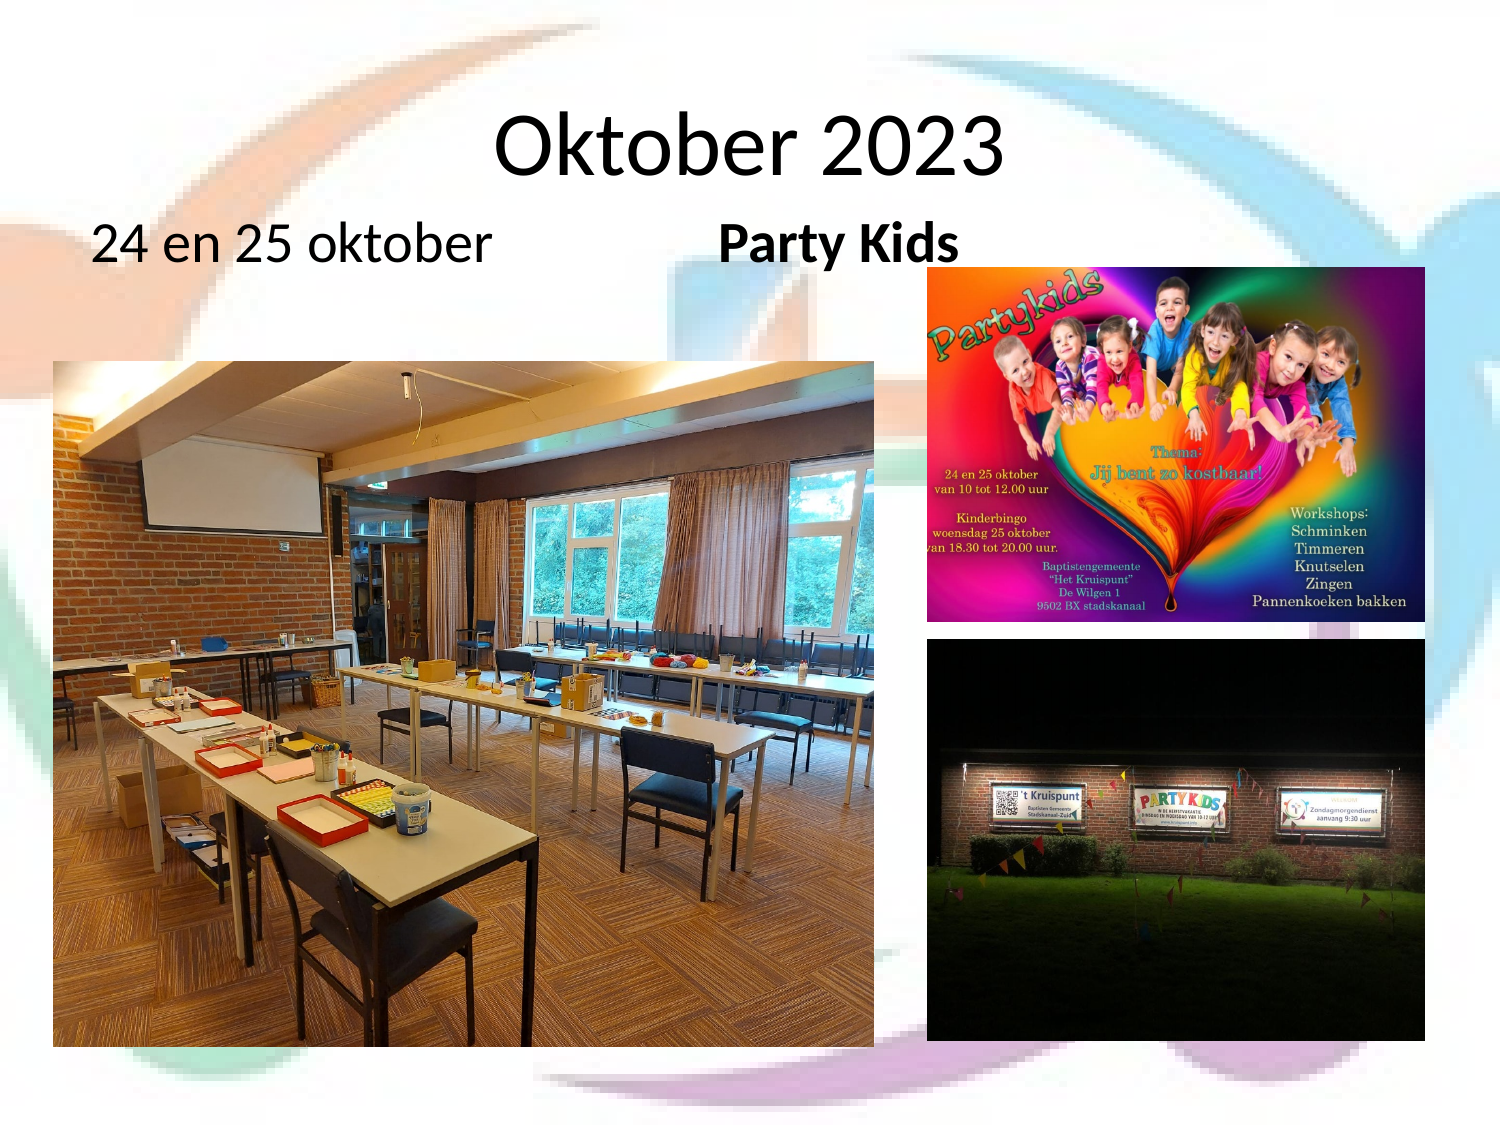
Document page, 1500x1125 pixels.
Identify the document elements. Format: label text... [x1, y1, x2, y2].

picture [926, 639, 1426, 1042]
picture [926, 266, 1426, 622]
list 24 en 25 oktober Party Kids [75, 196, 1447, 1094]
picture [52, 361, 875, 1048]
title Oktober 2023 [75, 45, 1425, 196]
